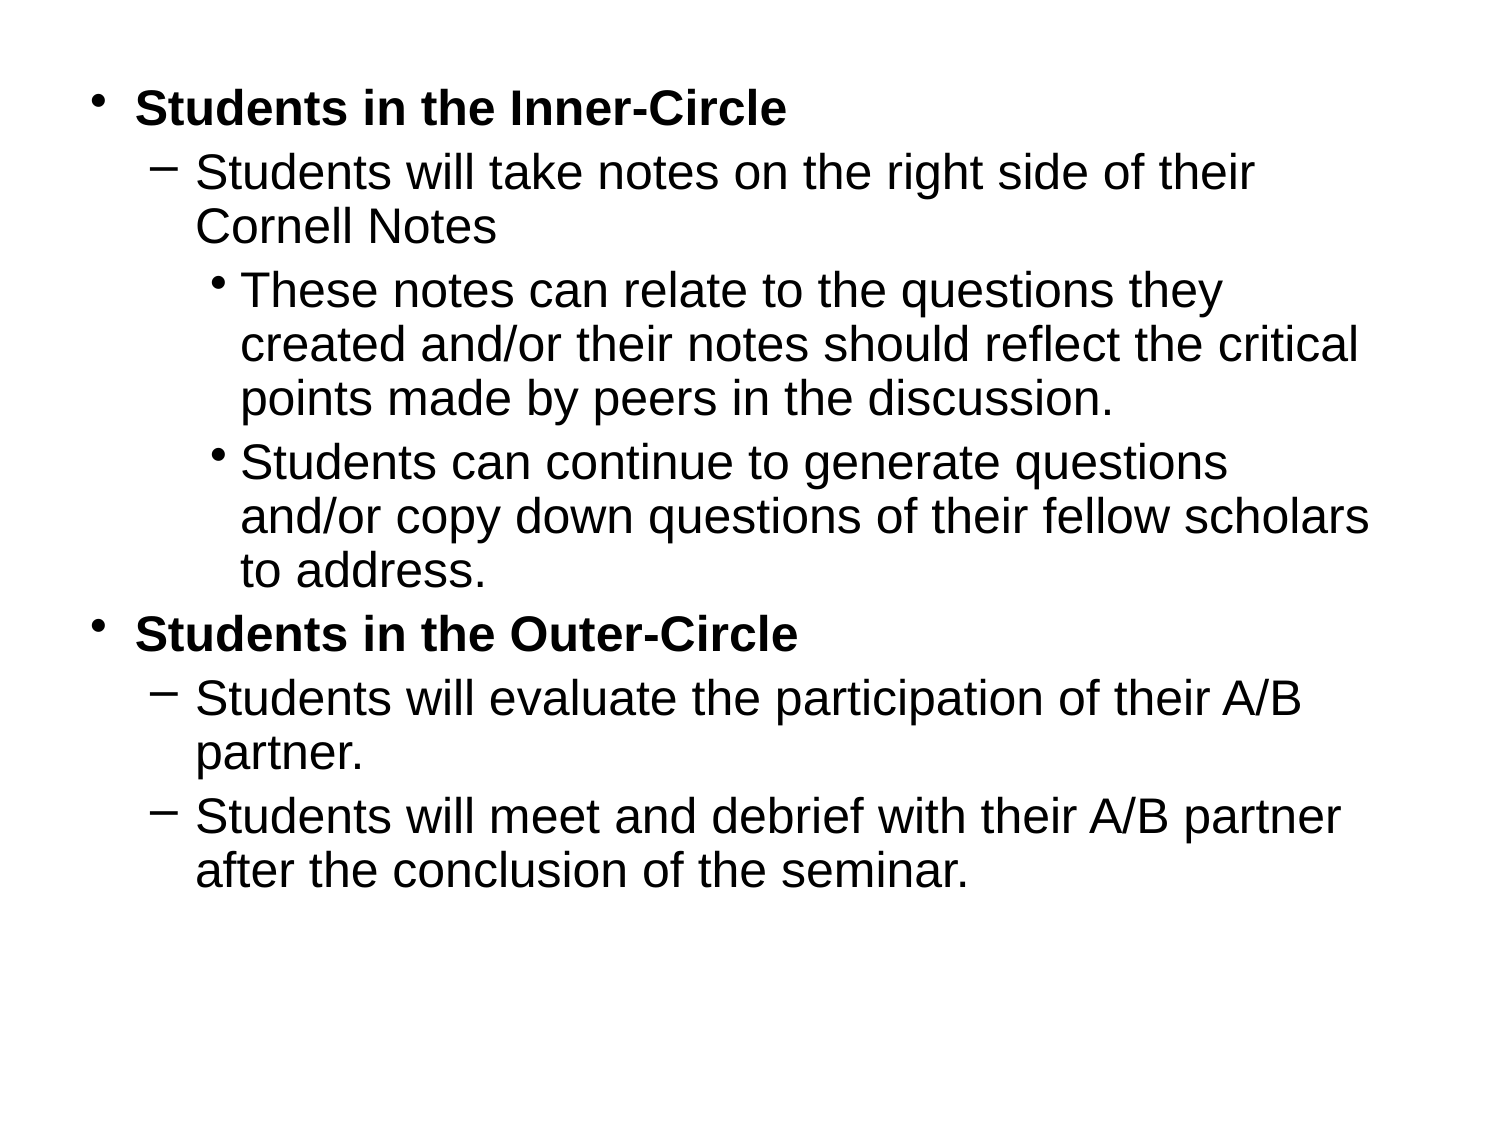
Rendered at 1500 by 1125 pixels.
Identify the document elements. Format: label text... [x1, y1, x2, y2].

list Students in the Inner-Circle Students will take notes on the right side of their Cornell Notes These notes can relate to the questions they created and/or their notes should reflect the critical points made by peers in the discussion. Students can continue to generate questions and/or copy down questions of their fellow scholars to address. Students in the Outer-Circle Students will evaluate the participation of their A/B partner. Students will meet and debrief with their A/B partner after the conclusion of the seminar. [74, 74, 1388, 1001]
